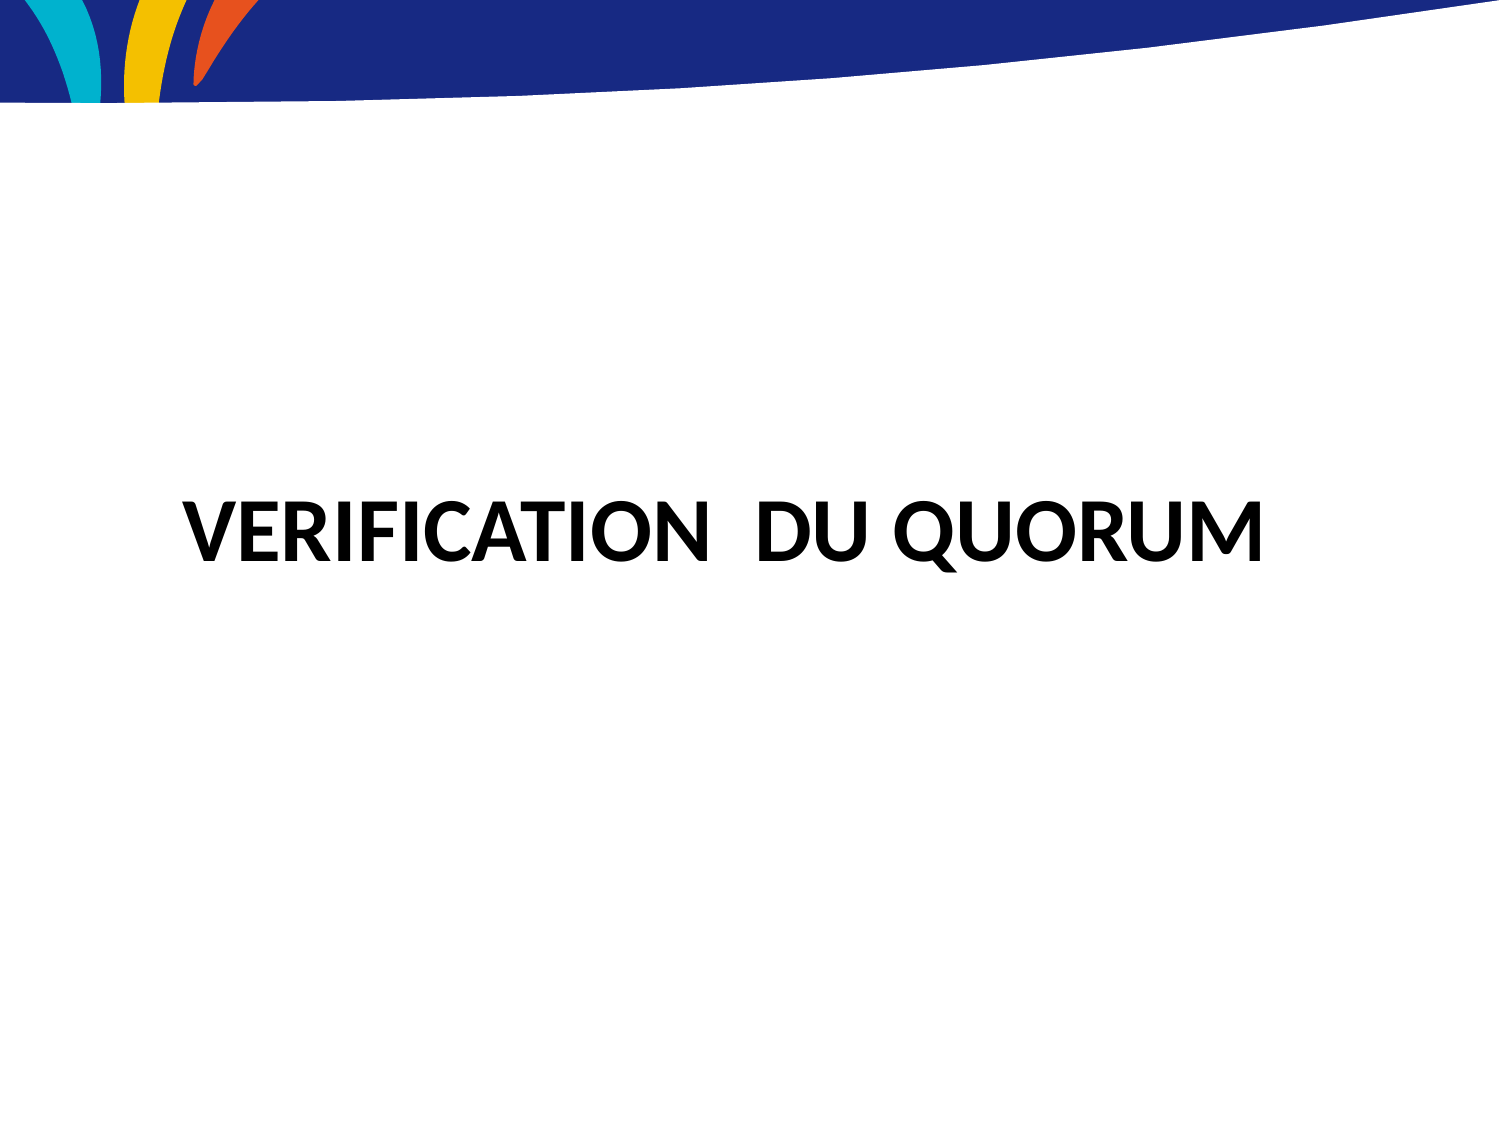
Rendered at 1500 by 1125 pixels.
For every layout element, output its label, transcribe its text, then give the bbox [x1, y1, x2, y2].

text_box VERIFICATION DU QUORUM [75, 462, 1375, 733]
